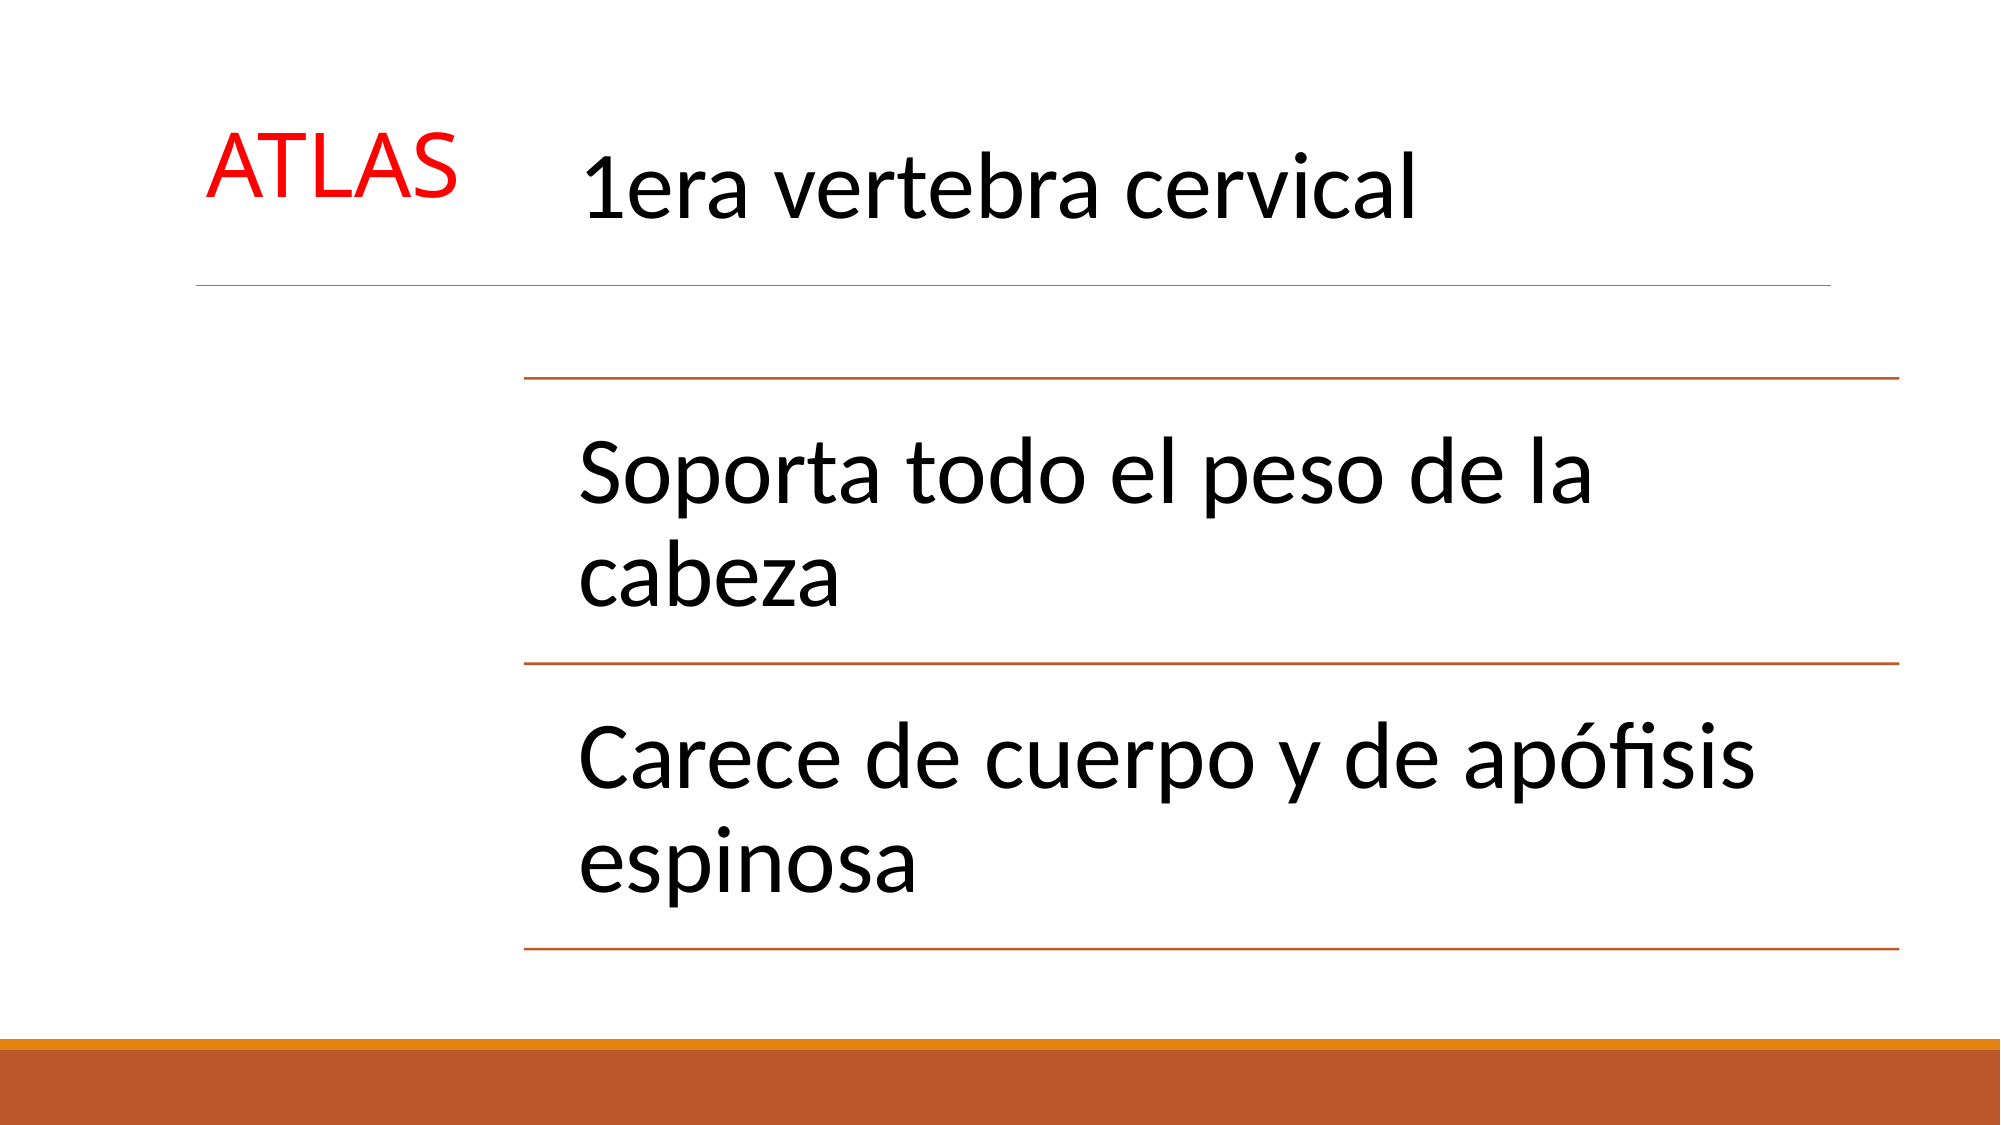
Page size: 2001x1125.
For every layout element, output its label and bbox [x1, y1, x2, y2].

list [179, 92, 1900, 964]
